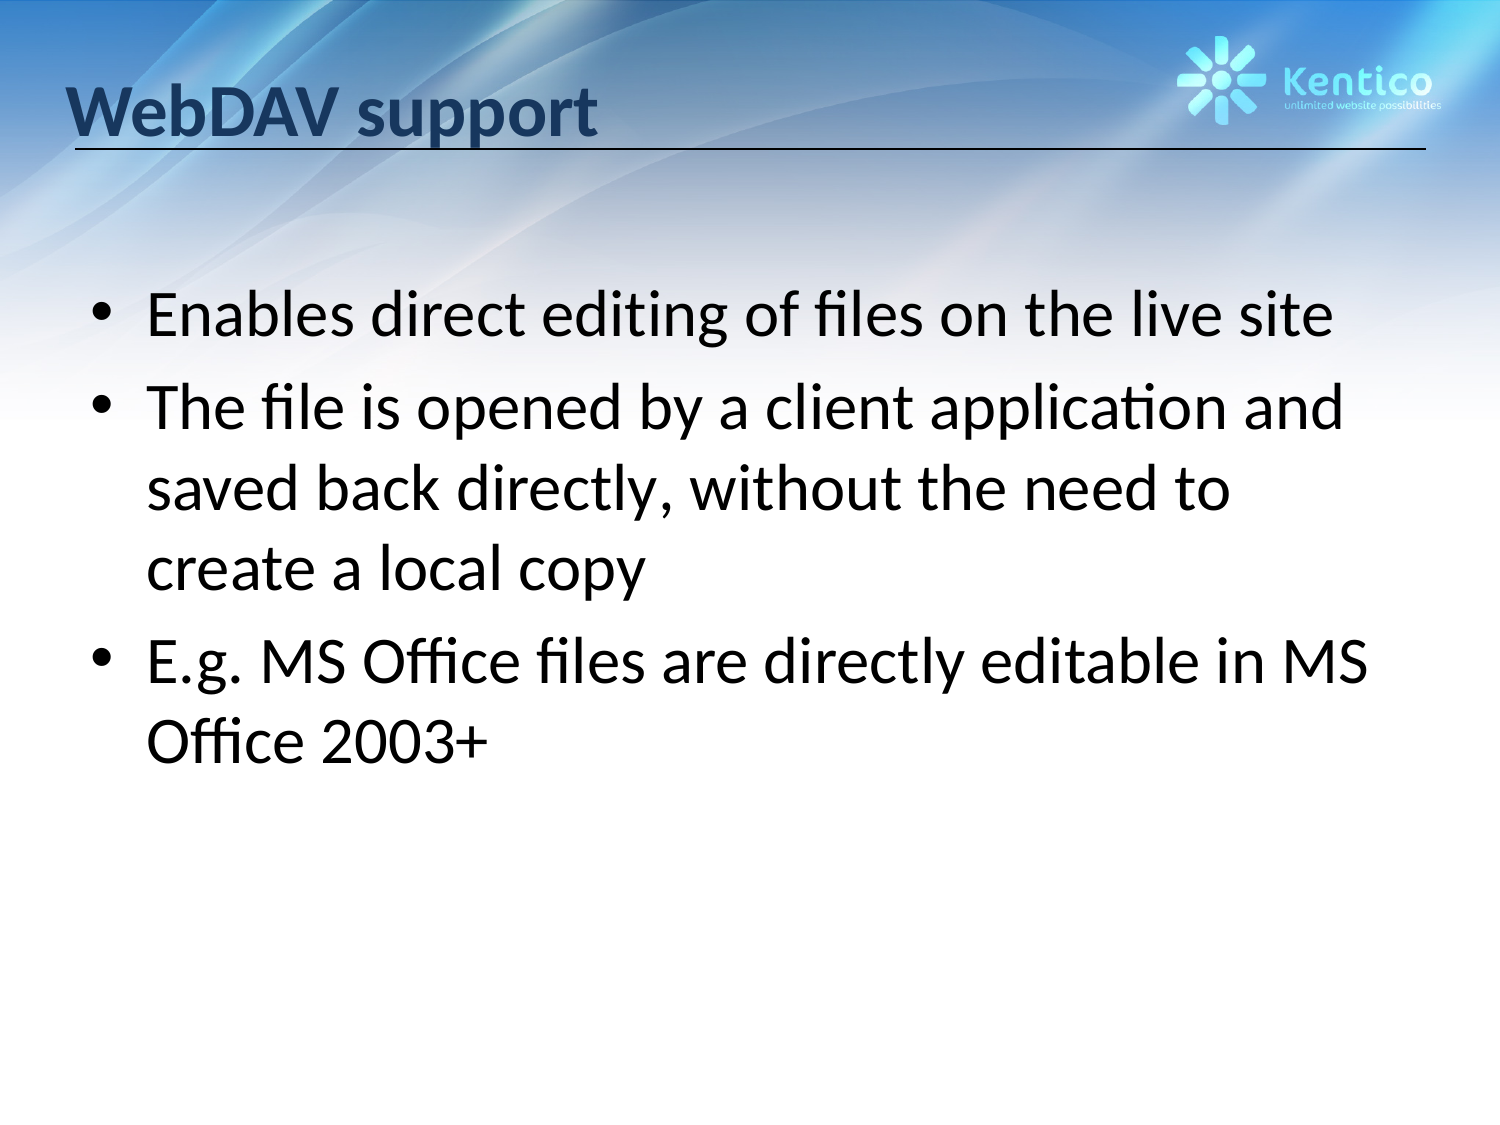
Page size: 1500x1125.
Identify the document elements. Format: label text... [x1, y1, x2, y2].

title WebDAV support [50, 12, 1463, 200]
picture [0, 0, 1500, 1125]
list Enables direct editing of files on the live site The file is opened by a client application and saved back directly, without the need to create a local copy E.g. MS Office files are directly editable in MS Office 2003+ [75, 262, 1425, 1005]
